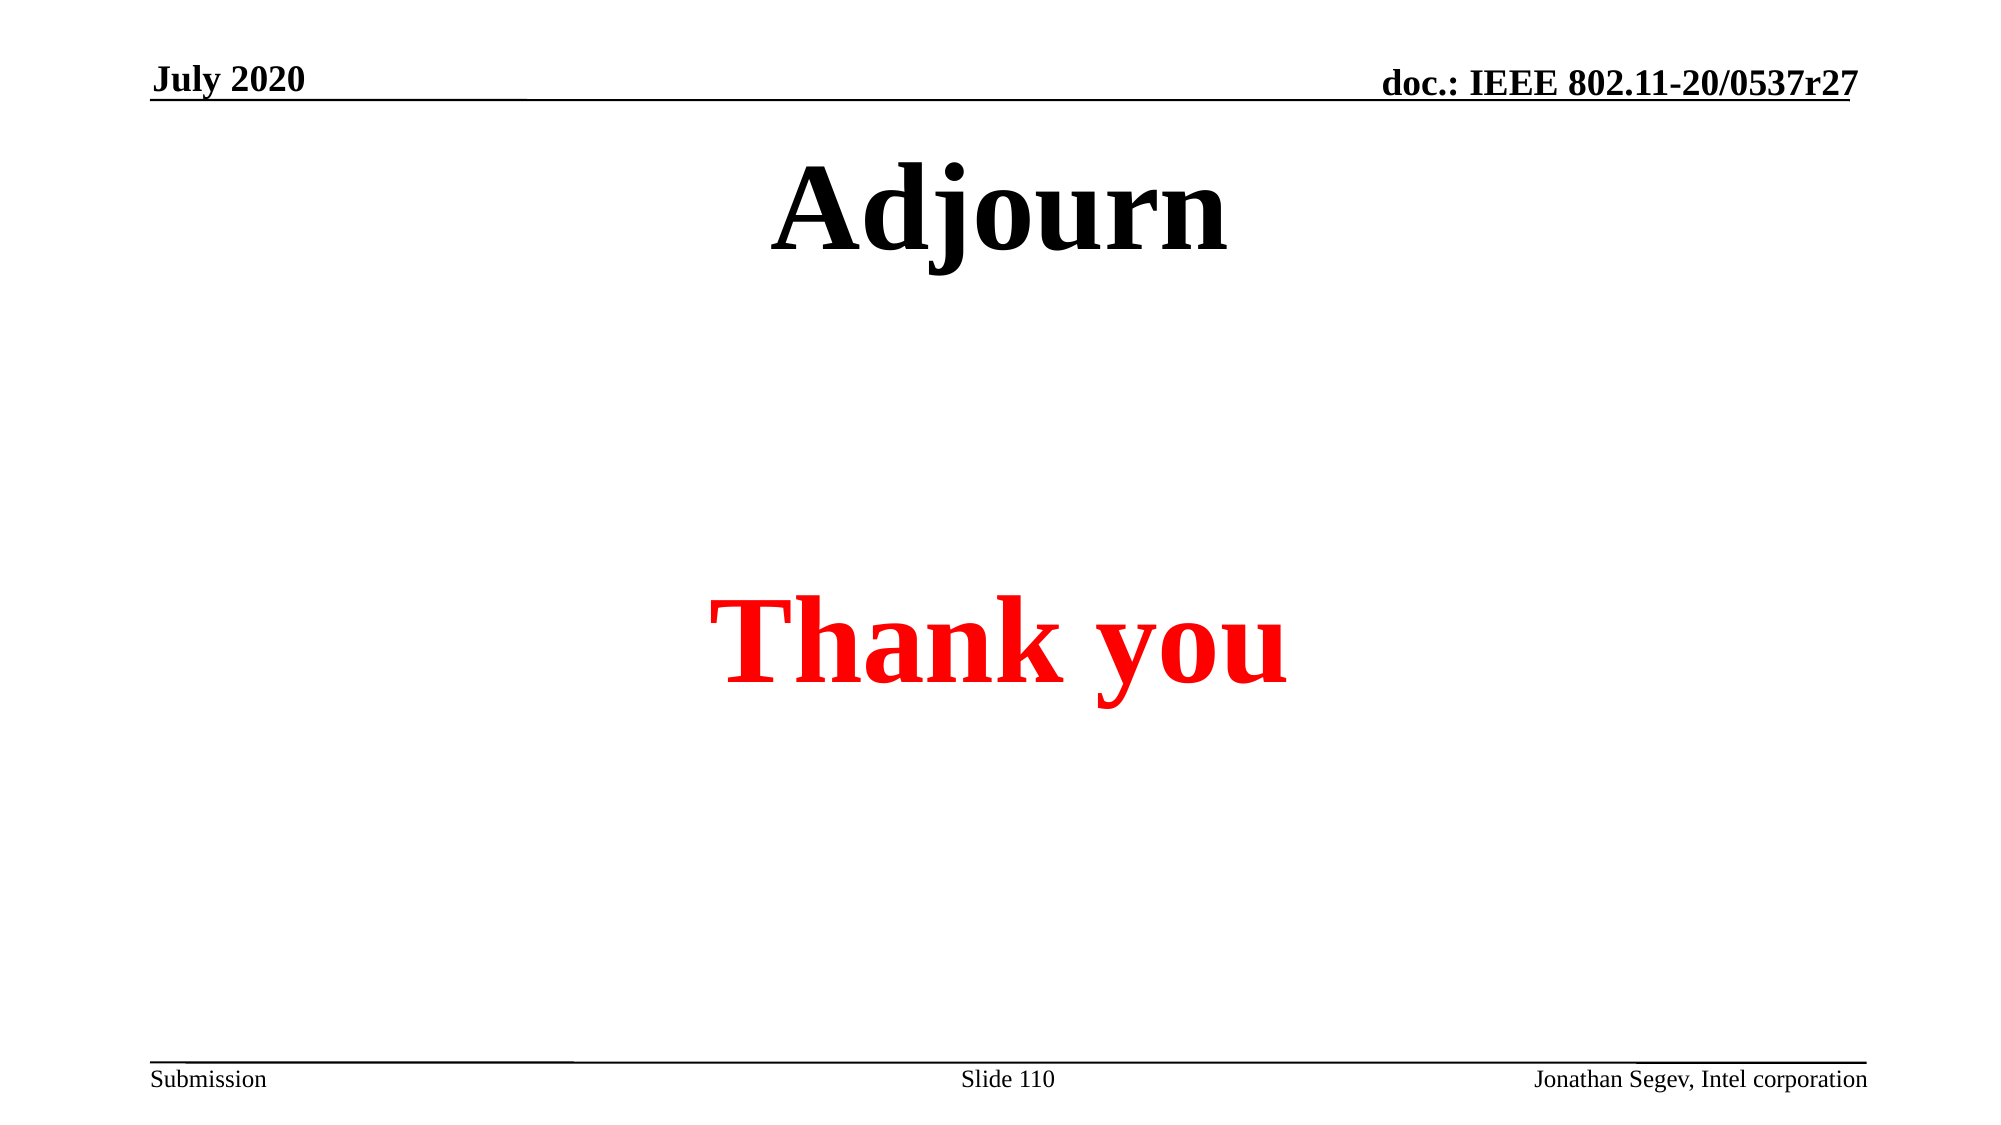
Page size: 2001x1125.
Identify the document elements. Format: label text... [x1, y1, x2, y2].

list Thank you [149, 324, 1850, 1000]
footer Jonathan Segev, Intel corporation [1171, 1061, 1869, 1093]
title Adjourn [149, 112, 1850, 288]
slide_number Slide 110 [950, 1061, 1067, 1123]
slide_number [152, 54, 563, 100]
